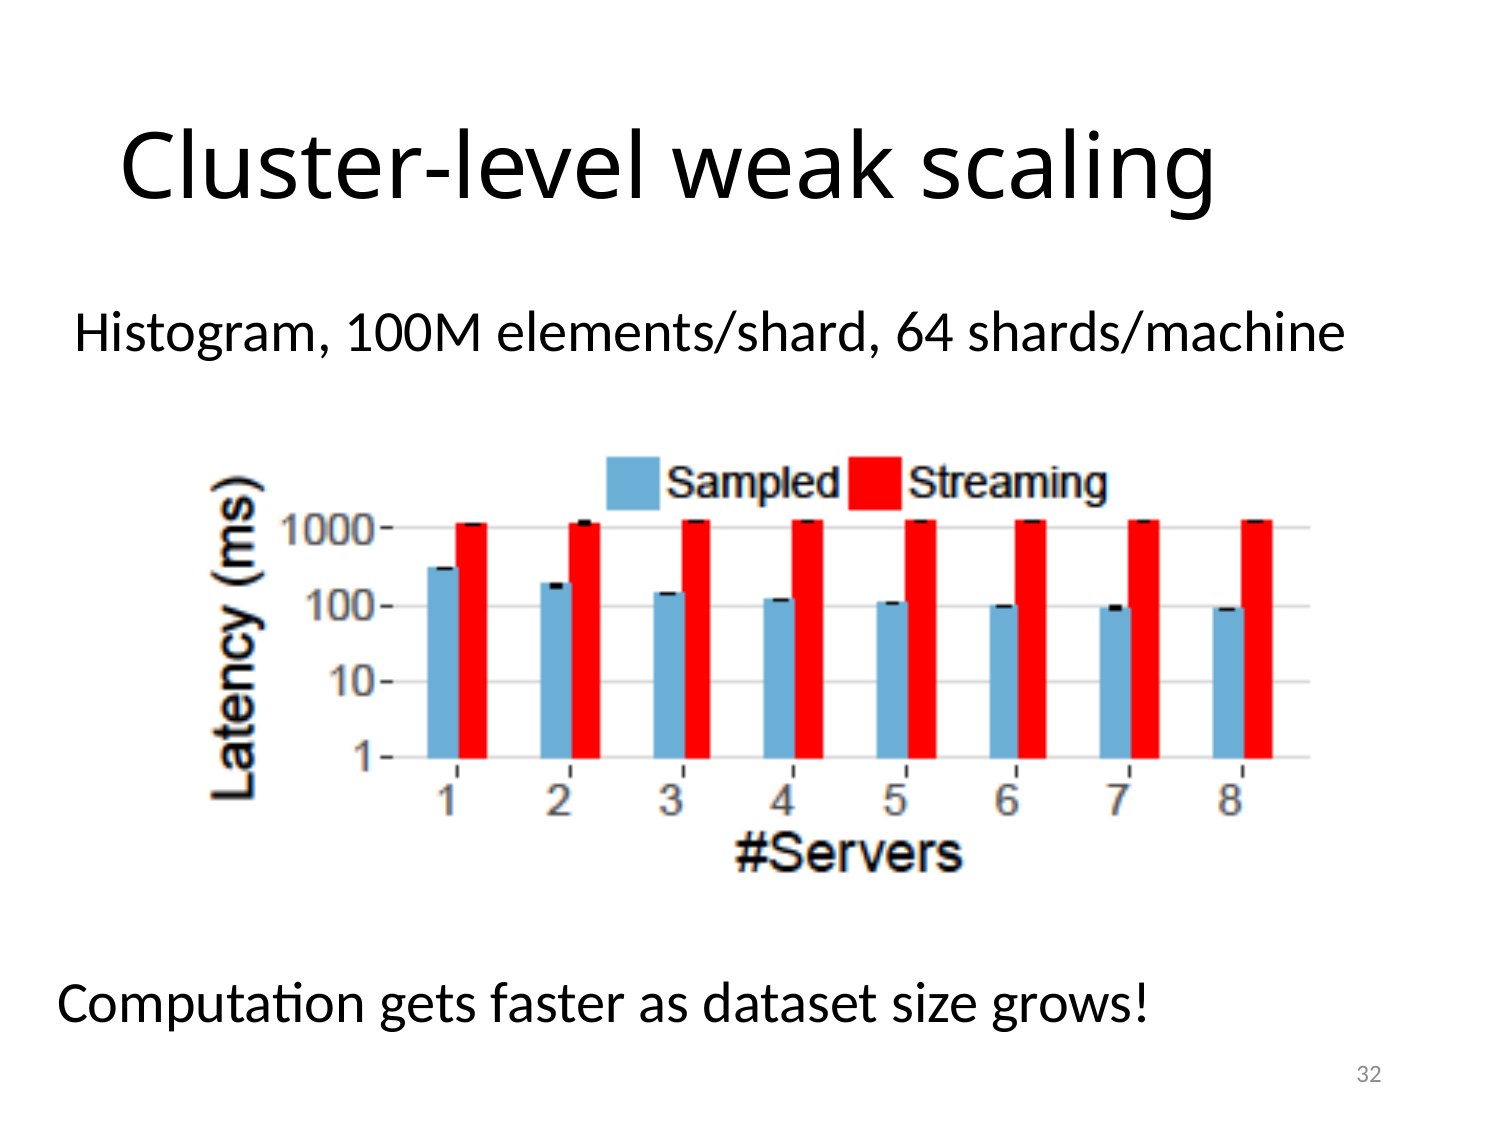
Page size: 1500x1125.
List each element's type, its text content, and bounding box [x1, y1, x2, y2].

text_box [196, 439, 1327, 892]
text_box Histogram, 100M elements/shard, 64 shards/machine [60, 293, 1463, 409]
slide_number 32 [1059, 1042, 1397, 1103]
title Cluster-level weak scaling [103, 59, 1397, 278]
text_box Computation gets faster as dataset size grows! [42, 956, 1167, 1042]
